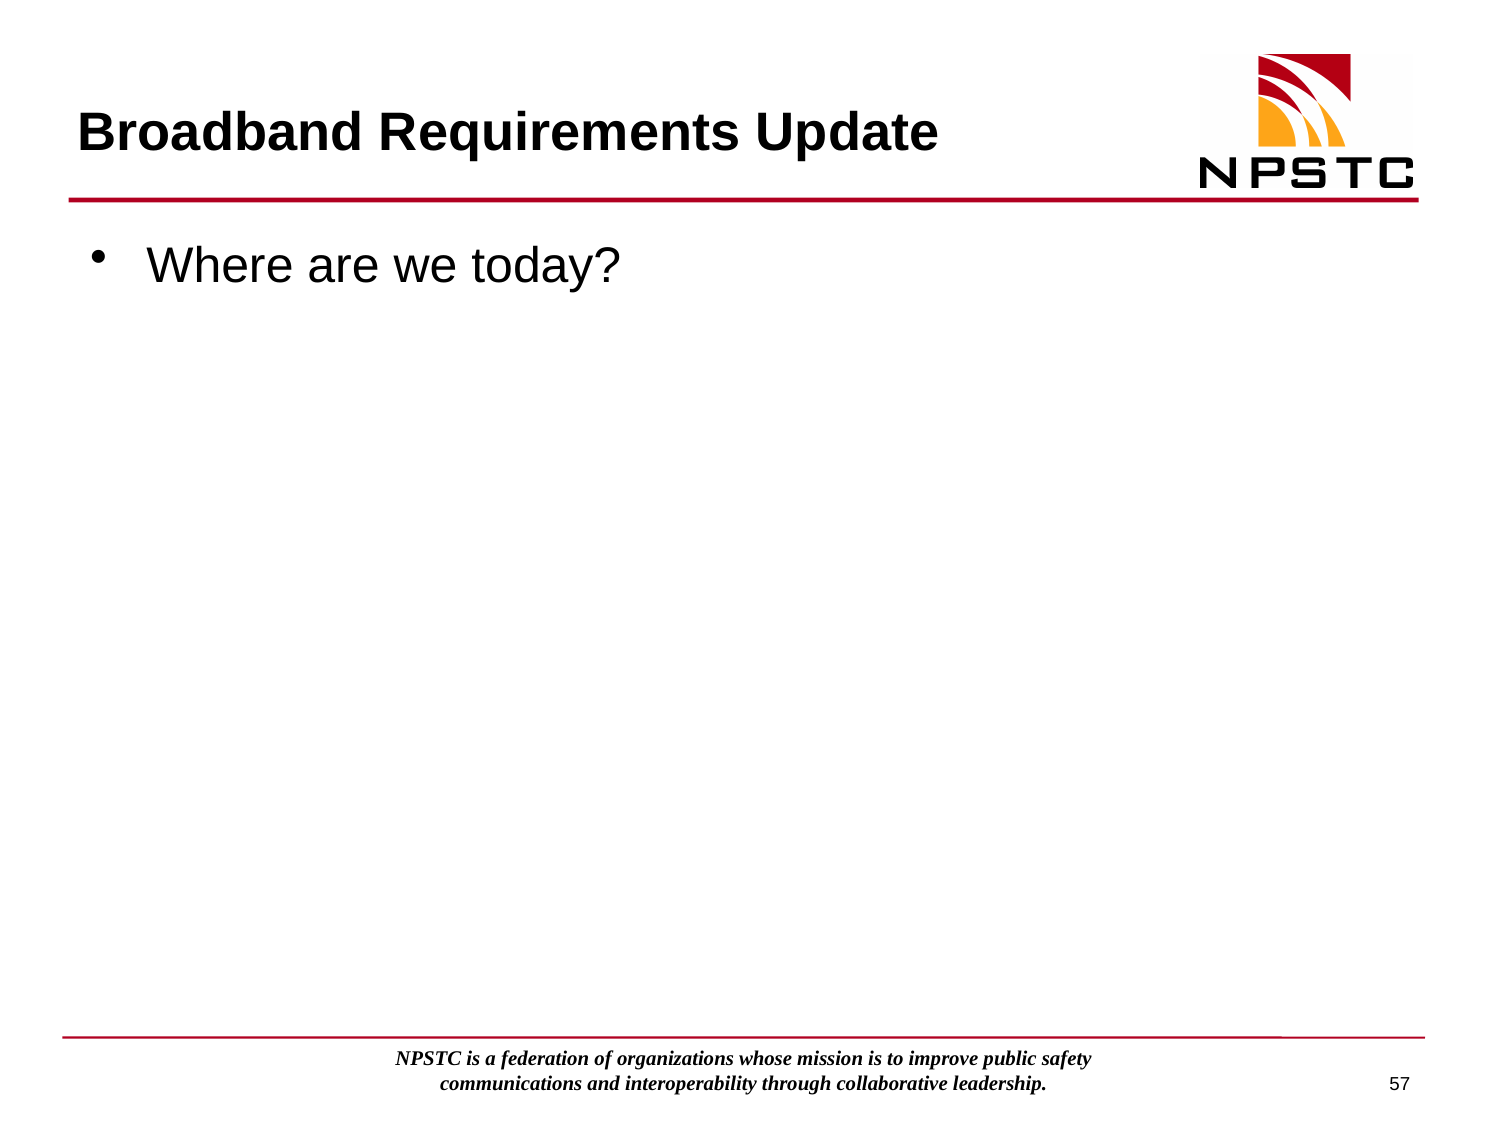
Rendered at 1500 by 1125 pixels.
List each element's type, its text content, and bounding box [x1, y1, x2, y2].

list Where are we today? [75, 224, 1413, 1013]
title Broadband Requirements Update [62, 57, 1175, 200]
picture [1200, 54, 1413, 188]
